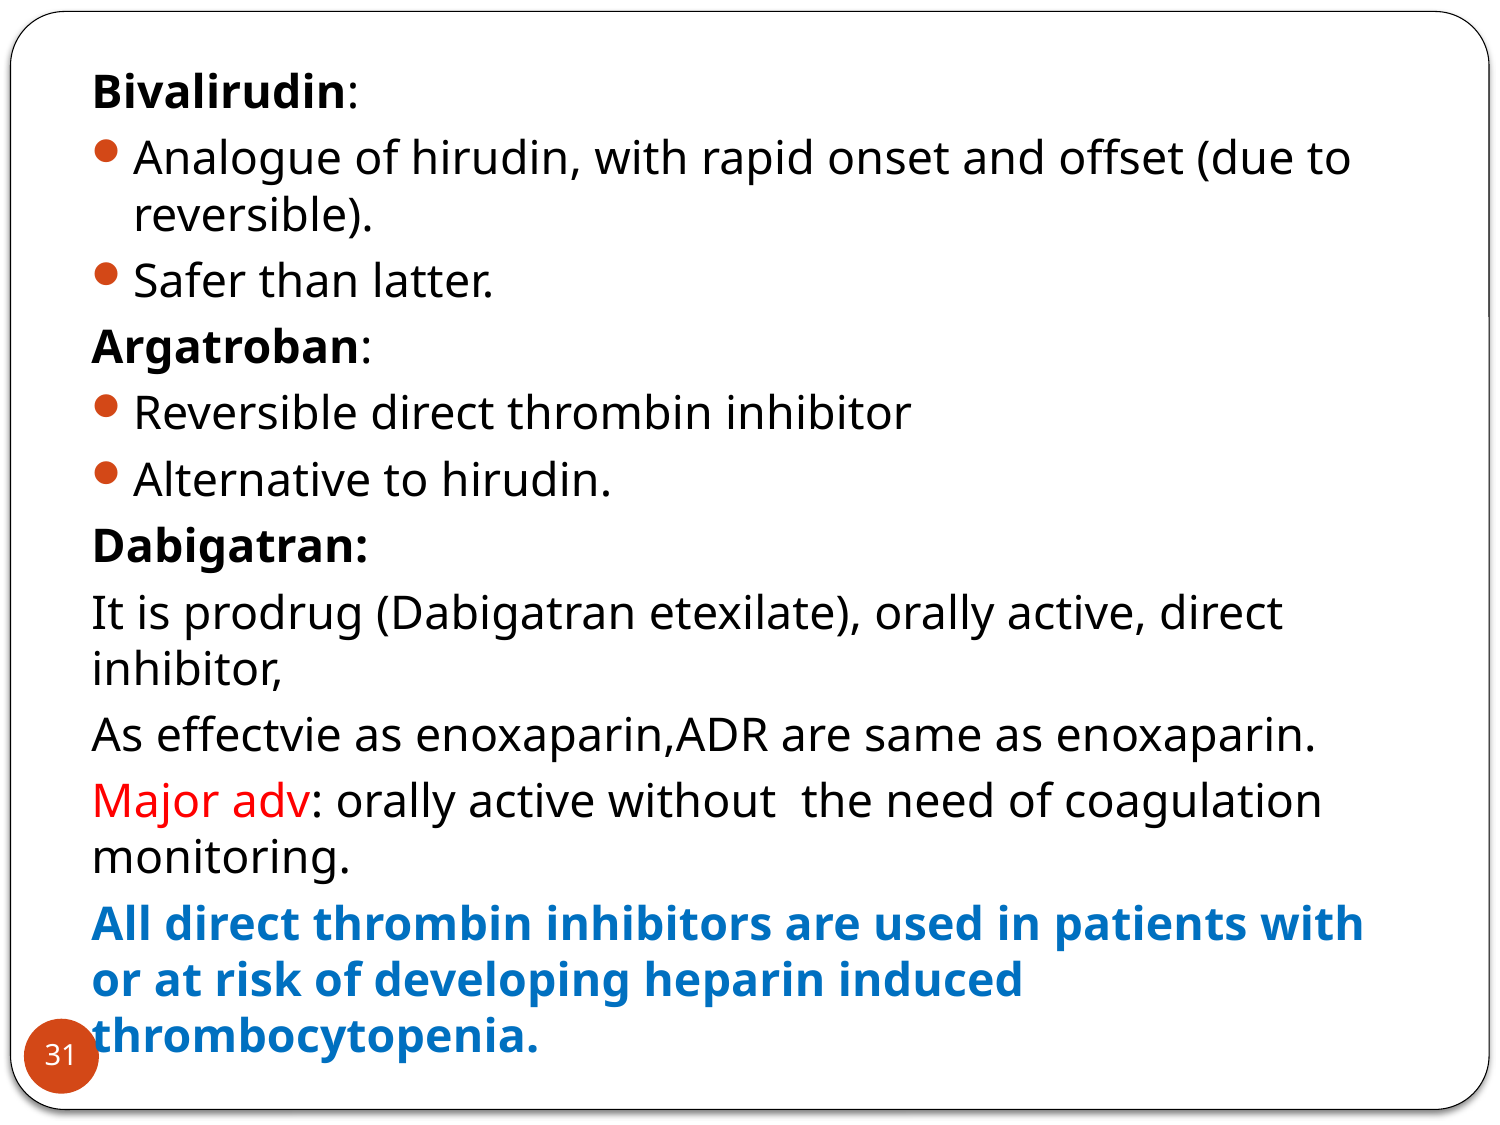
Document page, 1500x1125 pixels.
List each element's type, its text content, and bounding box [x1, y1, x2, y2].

slide_number 31 [23, 1018, 96, 1094]
list Bivalirudin: Analogue of hirudin, with rapid onset and offset (due to reversible). Safer than latter. Argatroban: Reversible direct thrombin inhibitor Alternative to hirudin. Dabigatran: It is prodrug (Dabigatran etexilate), orally active, direct inhibitor, As effectvie as enoxaparin,ADR are same as enoxaparin. Major adv: orally active without the need of coagulation monitoring. All direct thrombin inhibitors are used in patients with or at risk of developing heparin induced thrombocytopenia. [76, 54, 1425, 1071]
